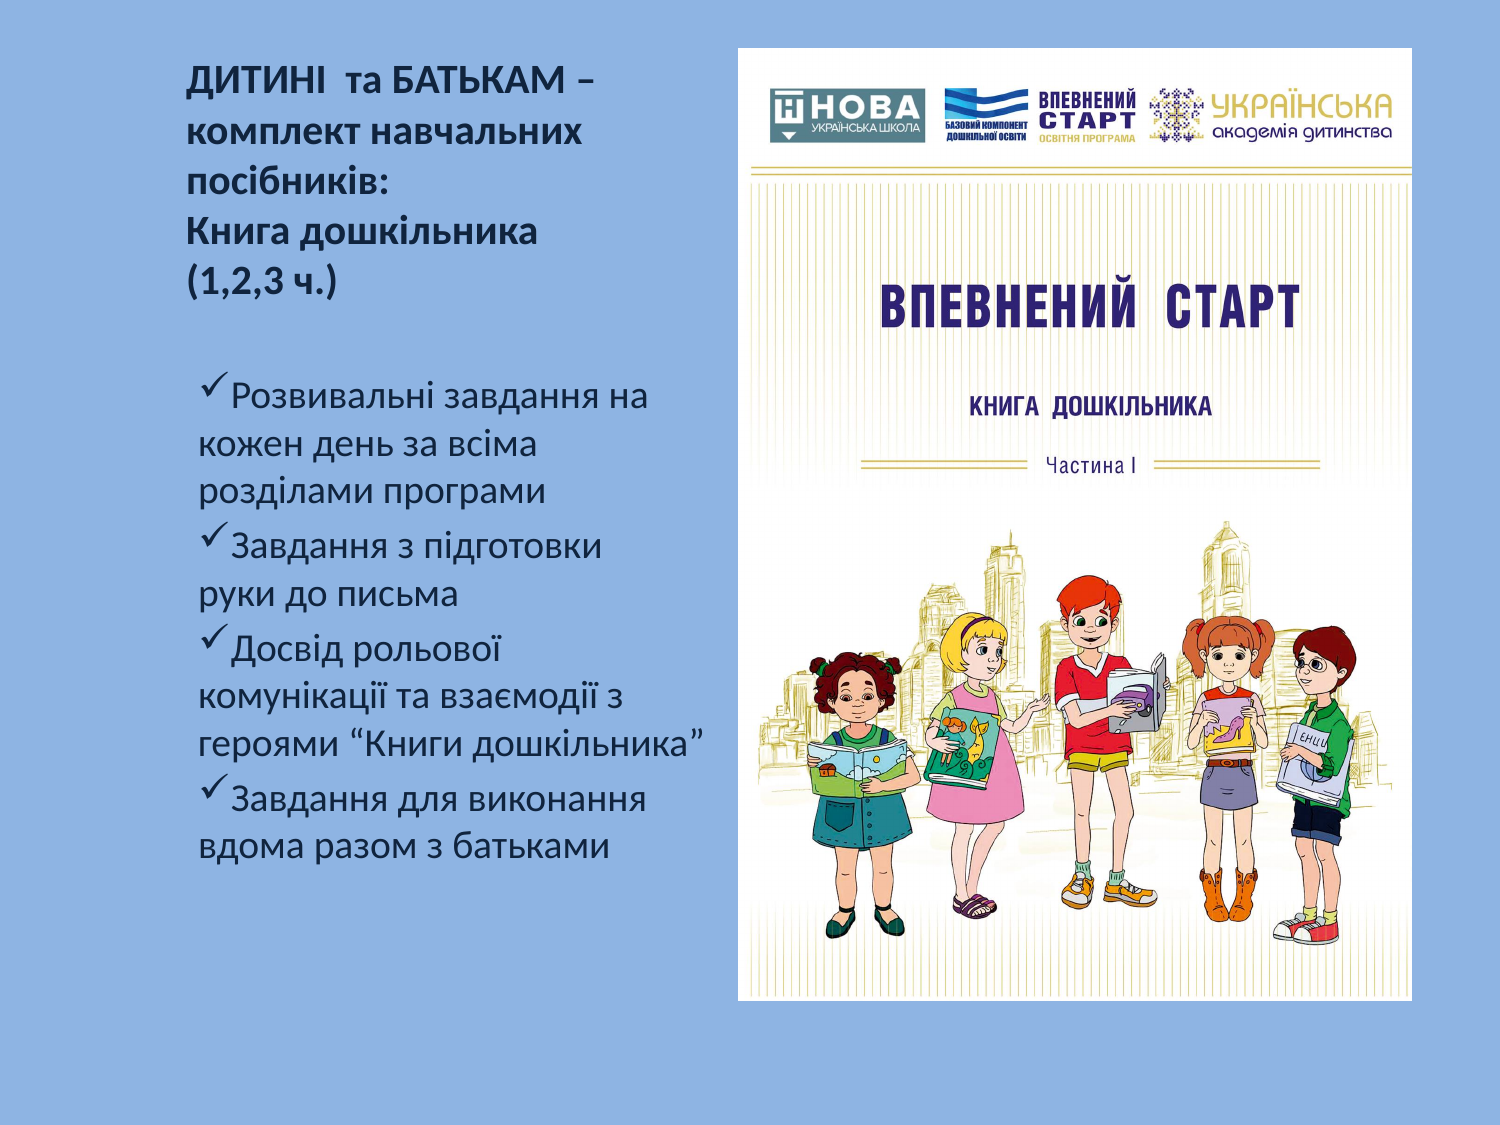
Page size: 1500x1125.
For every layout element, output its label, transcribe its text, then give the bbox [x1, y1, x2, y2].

list Розвивальні завдання на кожен день за всіма розділами програми Завдання з підготовки руки до письма Досвід рольової комунікації та взаємодії з героями “Книги дошкільника” Завдання для виконання вдома разом з батьками [183, 361, 724, 929]
picture [738, 47, 1412, 1001]
title ДИТИНІ та БАТЬКАМ – комплект навчальних посібників: Книга дошкільника (1,2,3 ч.) [171, 44, 665, 338]
